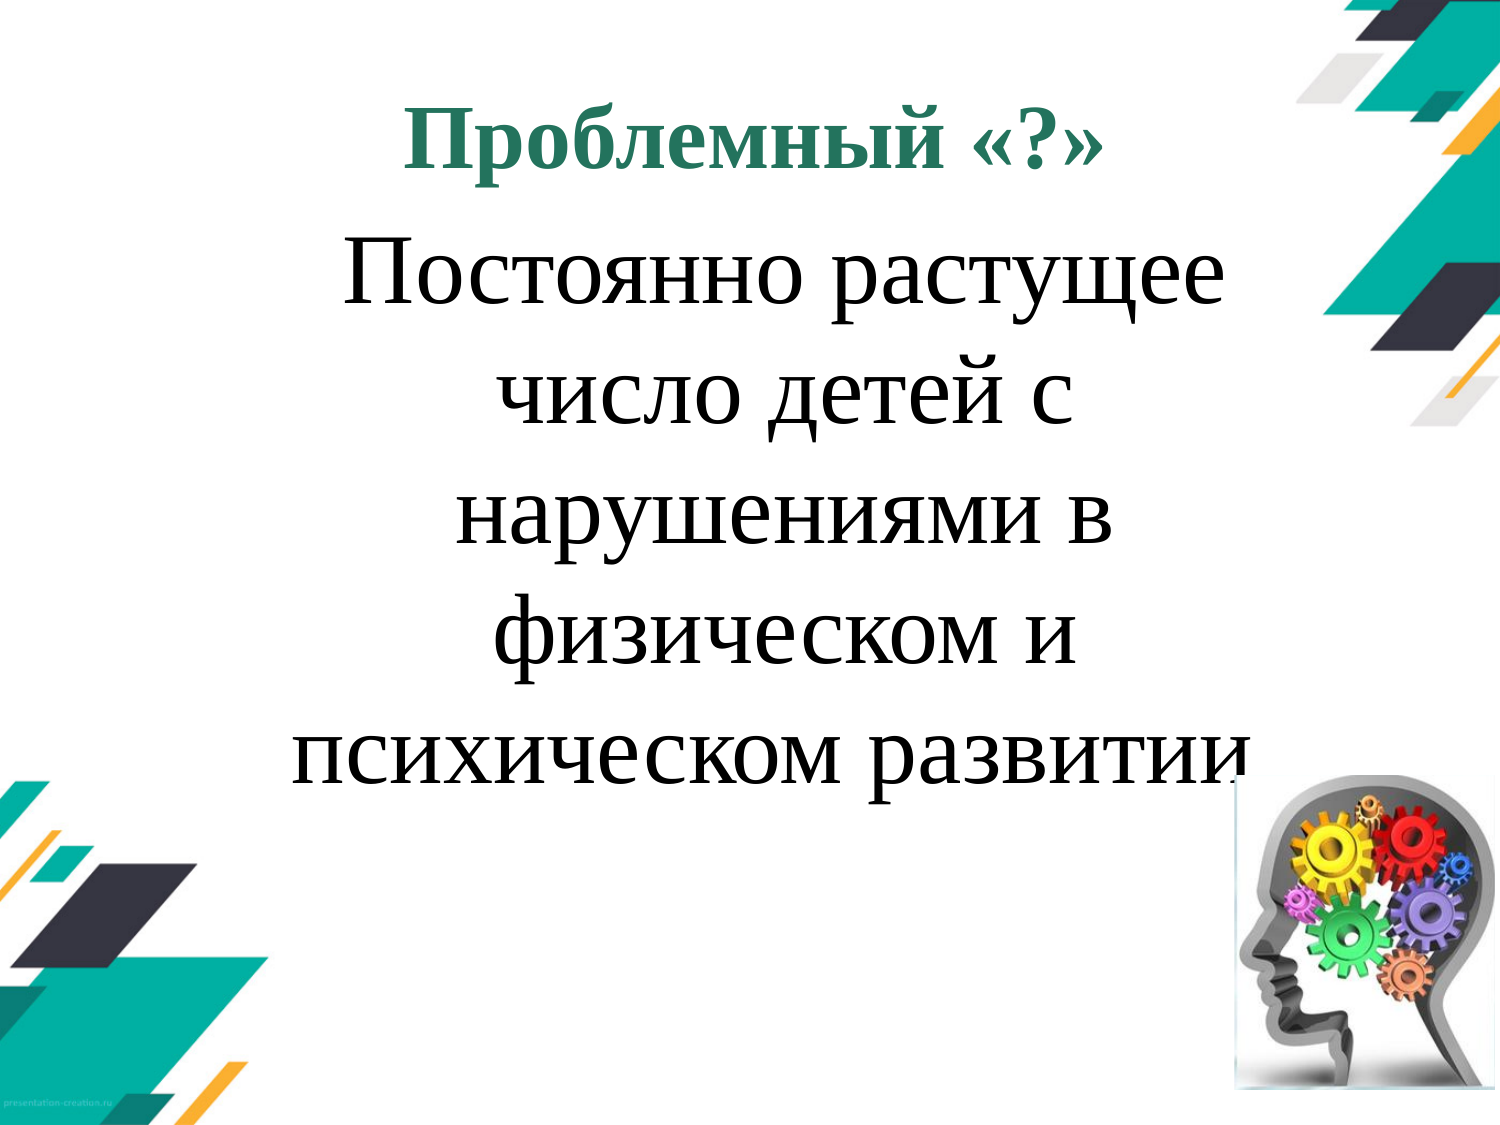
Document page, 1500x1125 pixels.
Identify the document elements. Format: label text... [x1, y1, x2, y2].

list Постоянно растущее число детей с нарушениями в физическом и психическом развитии [194, 196, 1376, 1024]
picture [0, 0, 1500, 1125]
title Проблемный «?» [29, 31, 1483, 233]
